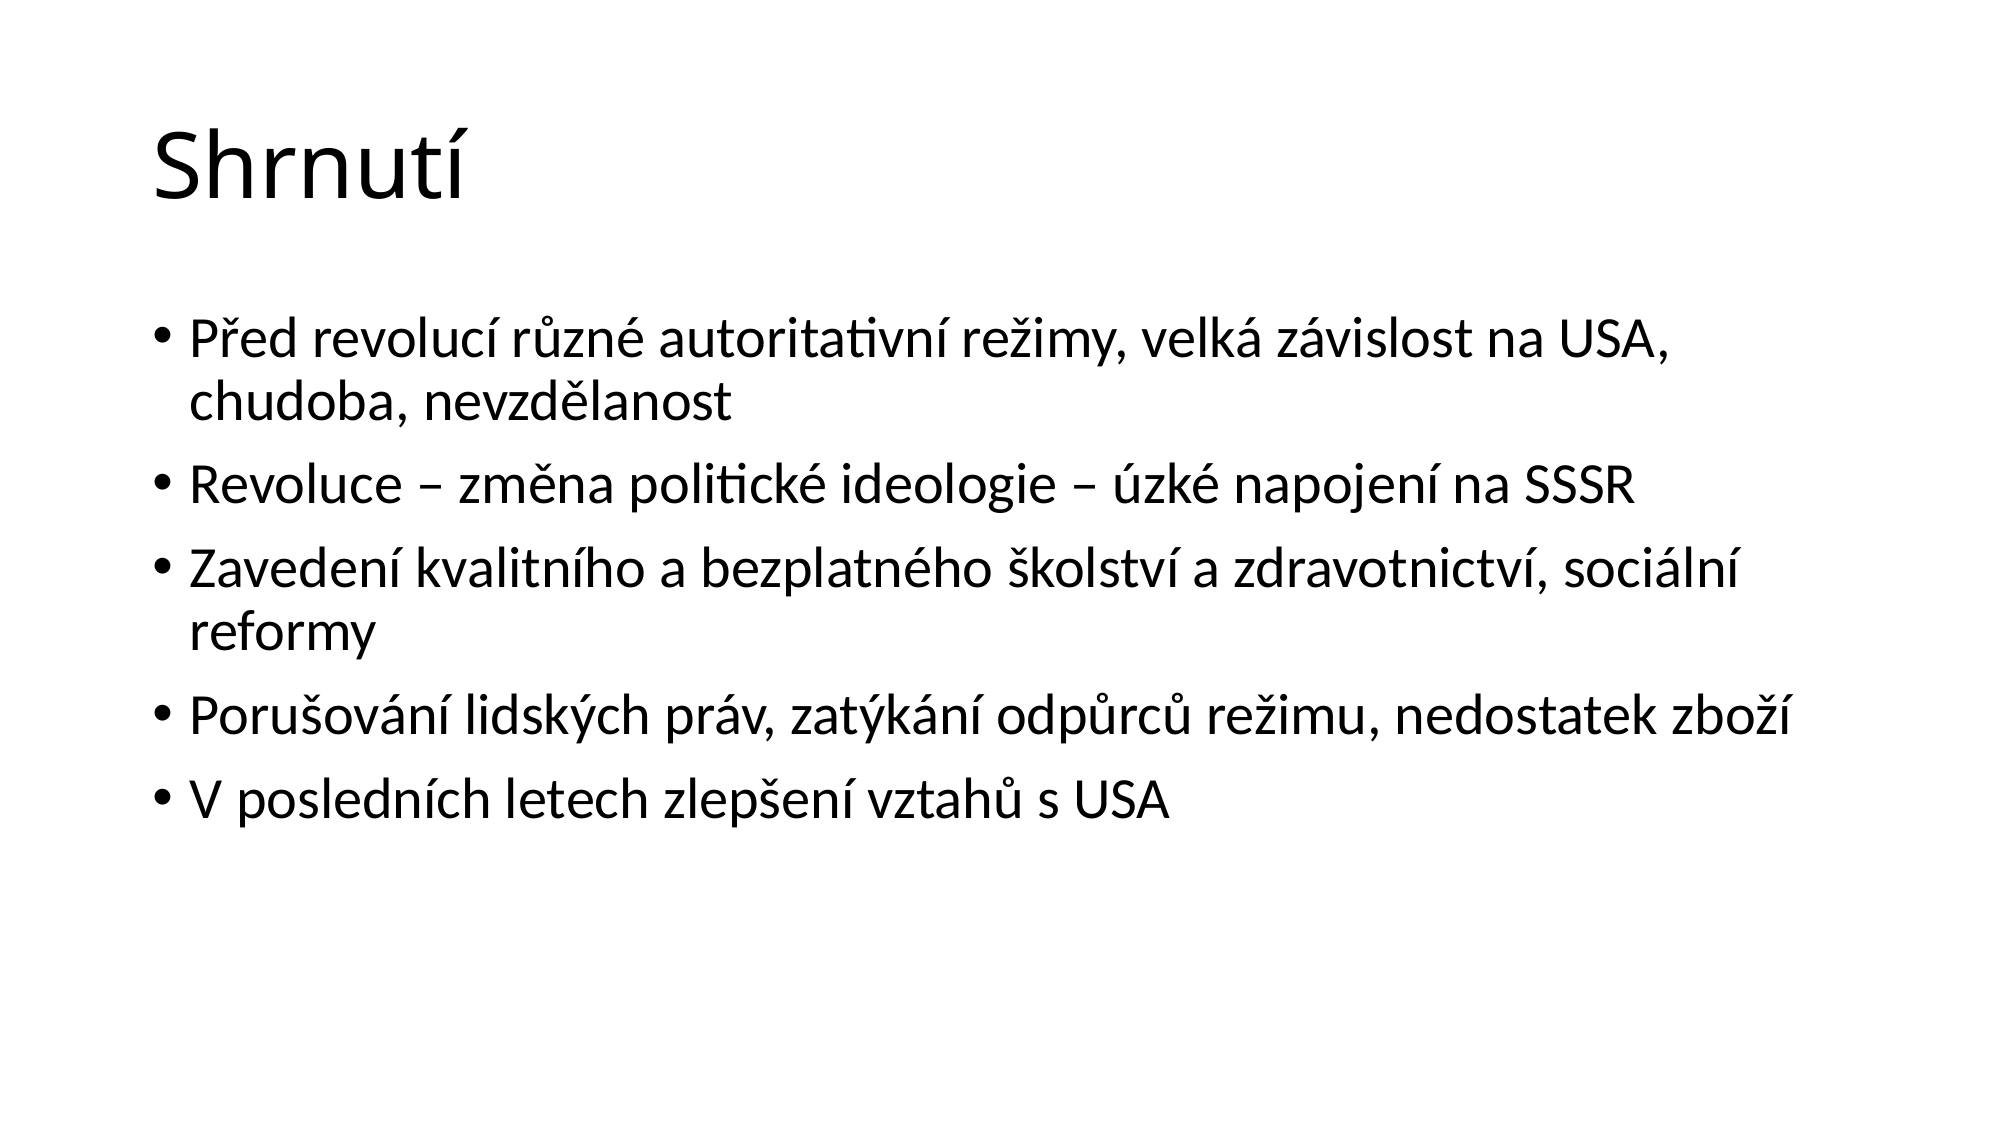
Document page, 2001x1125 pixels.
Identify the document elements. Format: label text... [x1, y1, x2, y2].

list Před revolucí různé autoritativní režimy, velká závislost na USA, chudoba, nevzdělanost Revoluce – změna politické ideologie – úzké napojení na SSSR Zavedení kvalitního a bezplatného školství a zdravotnictví, sociální reformy Porušování lidských práv, zatýkání odpůrců režimu, nedostatek zboží V posledních letech zlepšení vztahů s USA [137, 299, 1863, 1014]
title Shrnutí [137, 59, 1863, 278]
